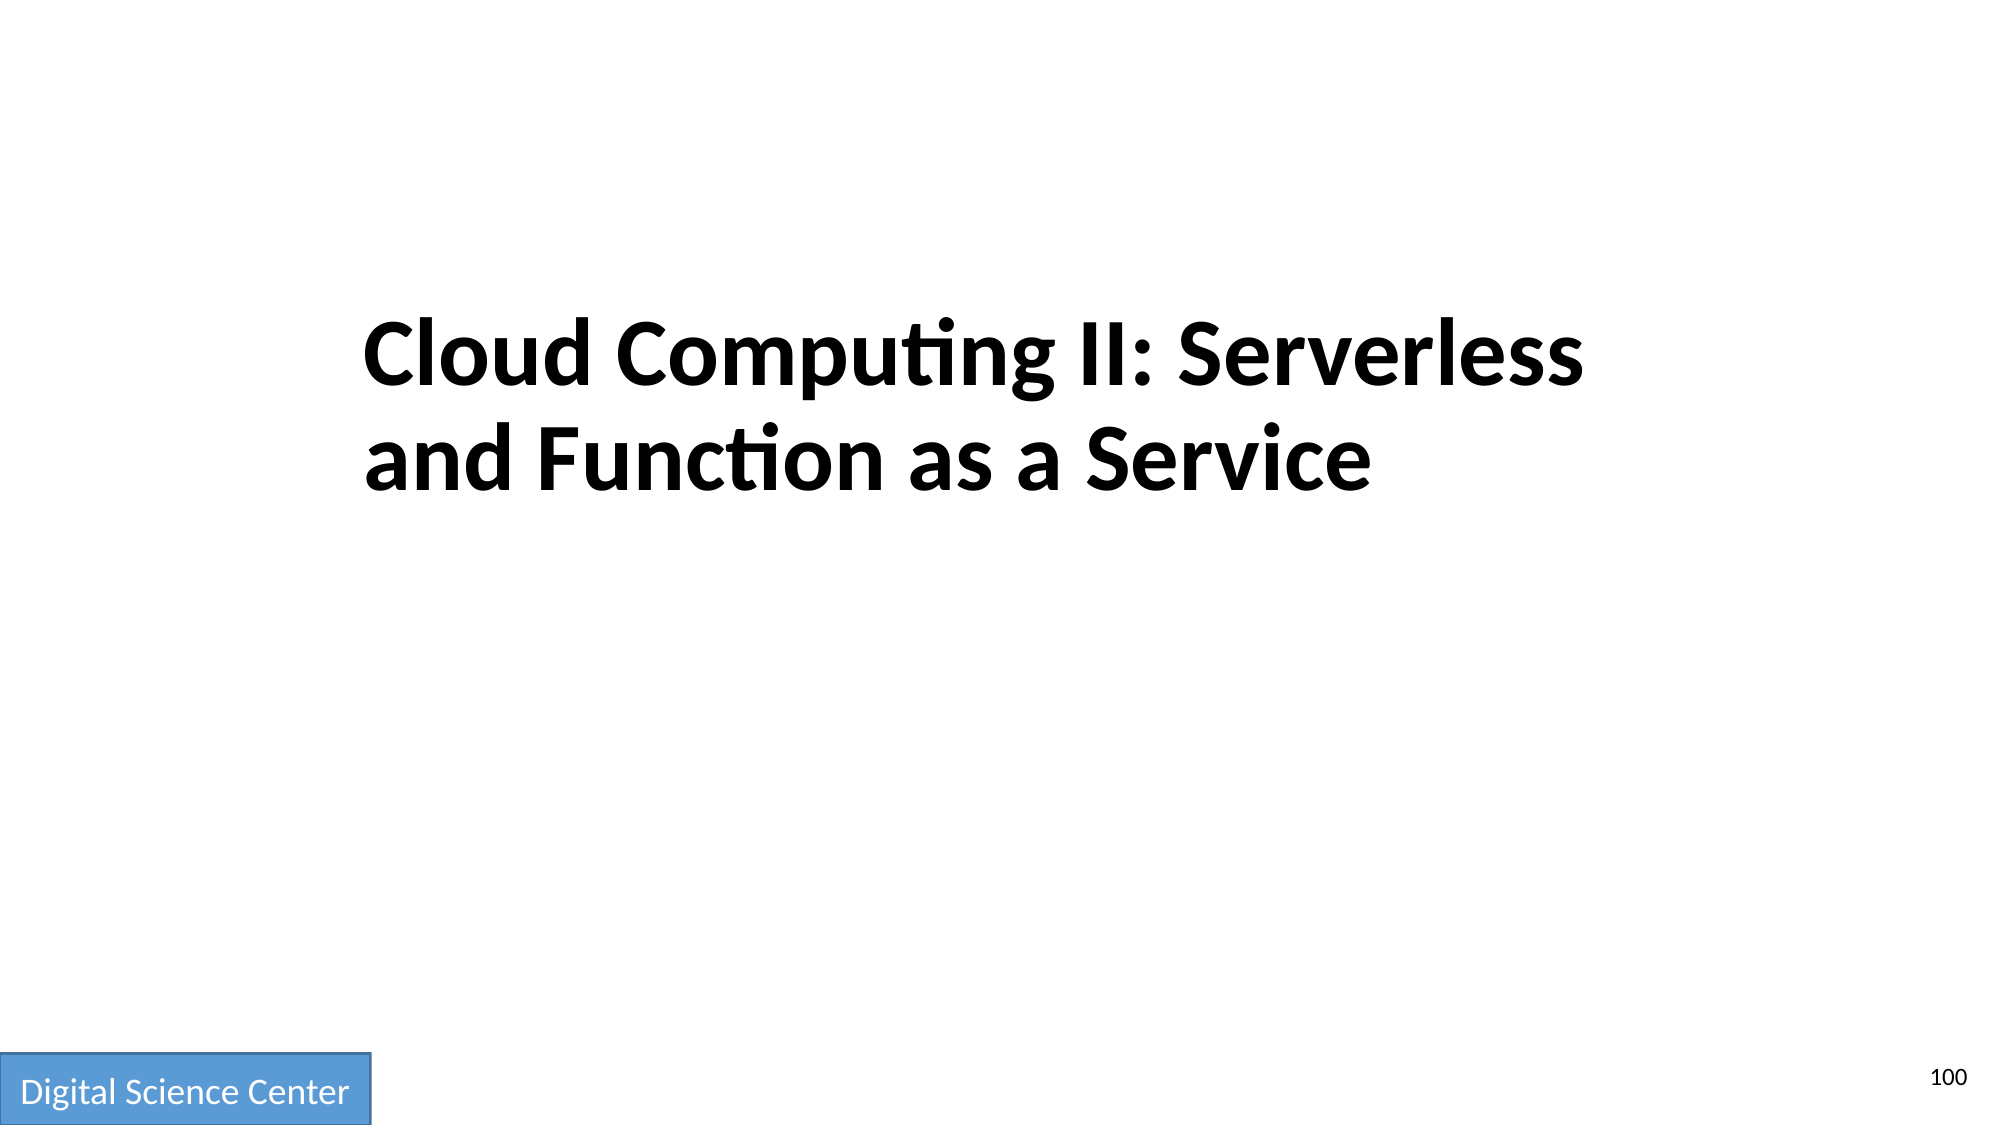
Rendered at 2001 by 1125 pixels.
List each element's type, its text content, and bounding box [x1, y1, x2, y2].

title Cloud Computing II: Serverless and Function as a Service [348, 200, 1643, 519]
slide_number 100 [1803, 1045, 1983, 1105]
